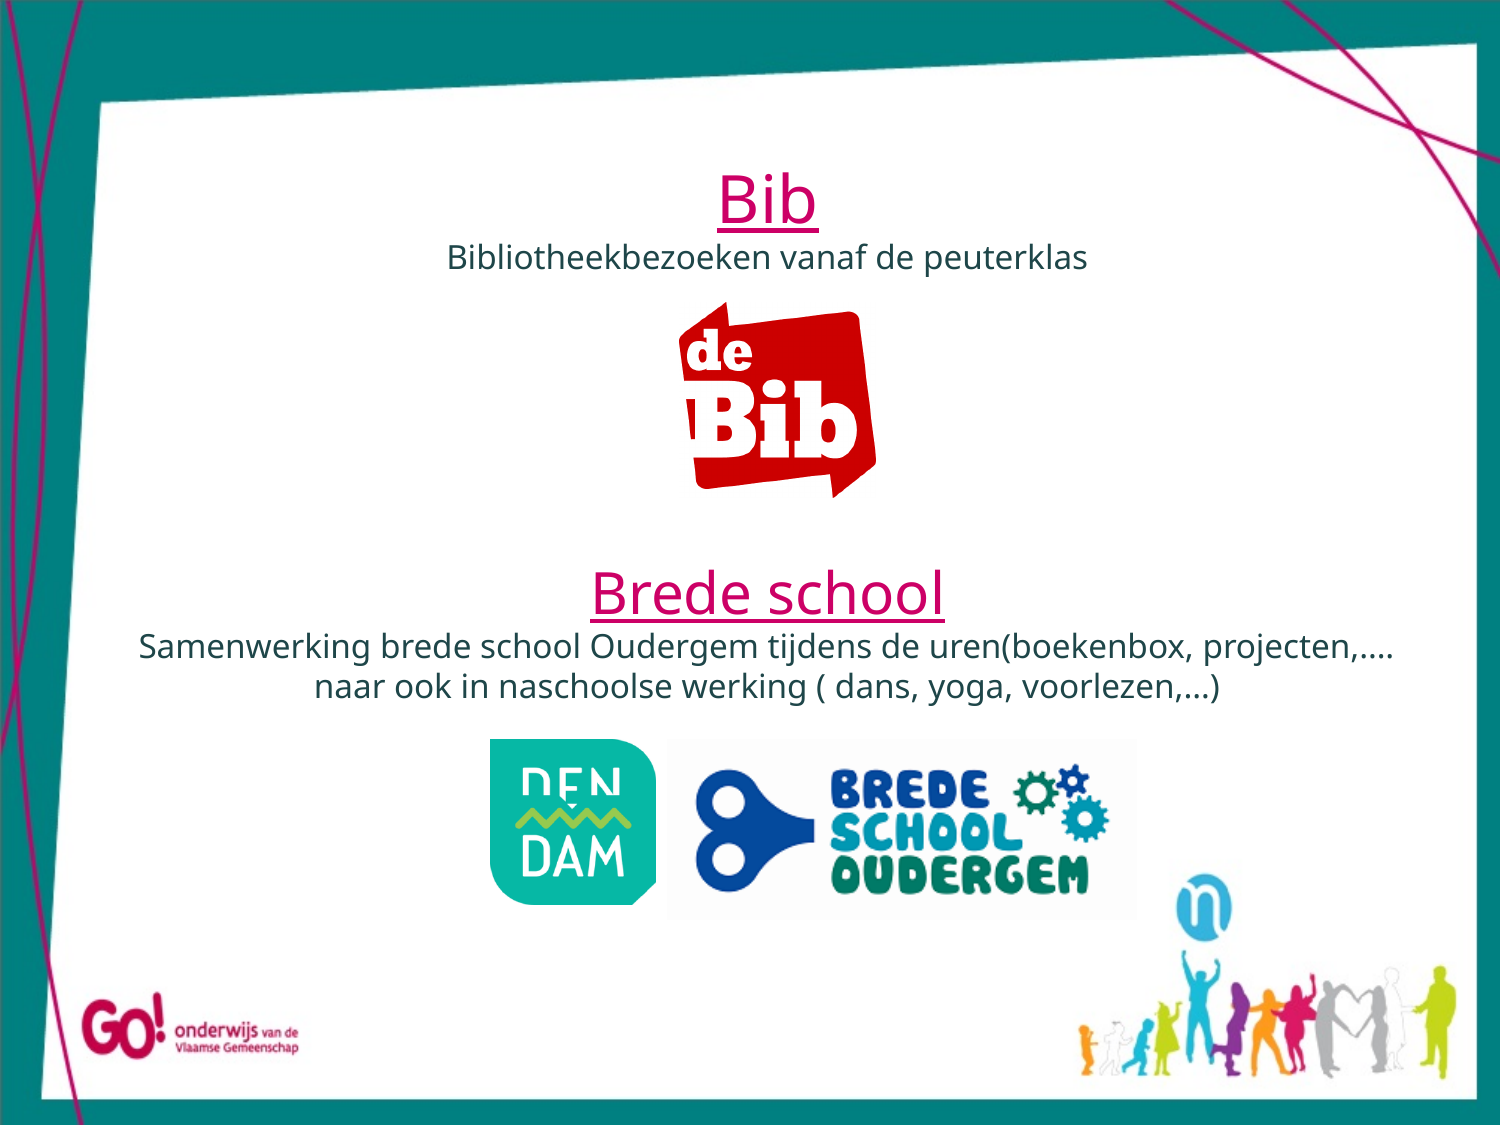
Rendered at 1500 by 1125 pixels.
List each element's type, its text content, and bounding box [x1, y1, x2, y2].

picture [0, 0, 1500, 1125]
text_box Bib Bibliotheekbezoeken vanaf de peuterklas Brede school Samenwerking brede school Oudergem tijdens de uren(boekenbox, projecten,…. naar ook in naschoolse werking ( dans, yoga, voorlezen,…) [112, 149, 1424, 833]
